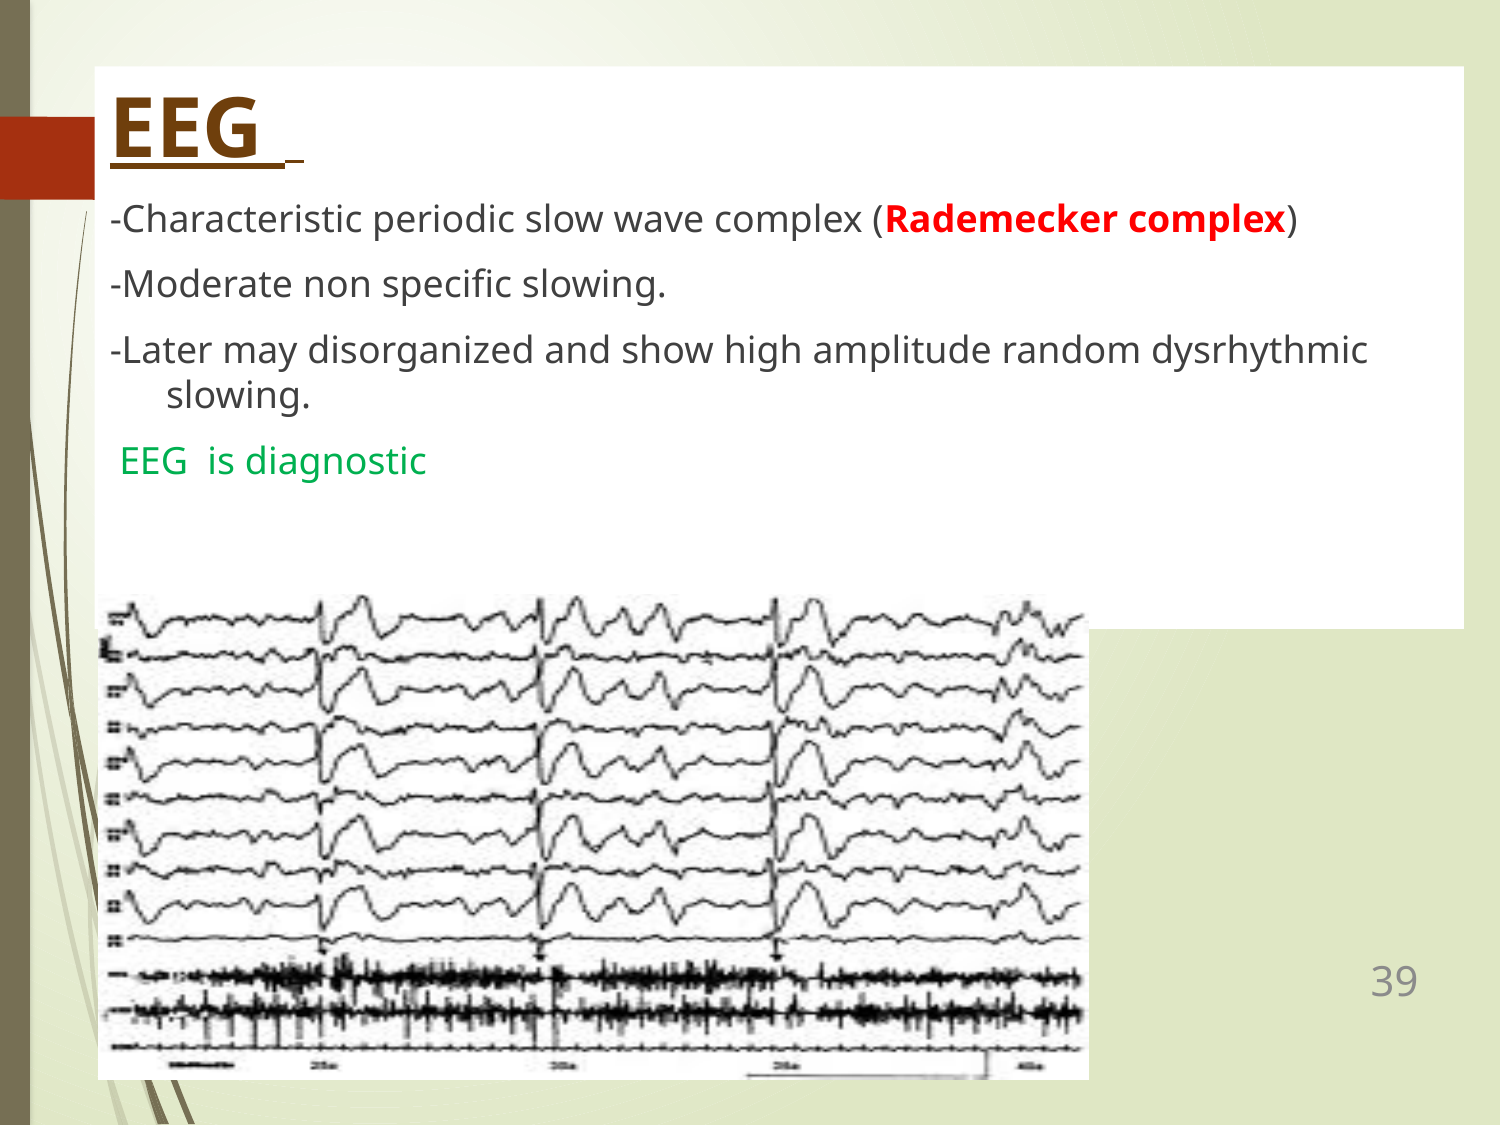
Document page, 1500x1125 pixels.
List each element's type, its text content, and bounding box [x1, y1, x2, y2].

list EEG -Characteristic periodic slow wave complex (Rademecker complex) -Moderate non specific slowing. -Later may disorganized and show high amplitude random dysrhythmic slowing. EEG is diagnostic [94, 66, 1464, 629]
picture [97, 593, 1089, 1080]
slide_number 39 [1333, 940, 1434, 1026]
